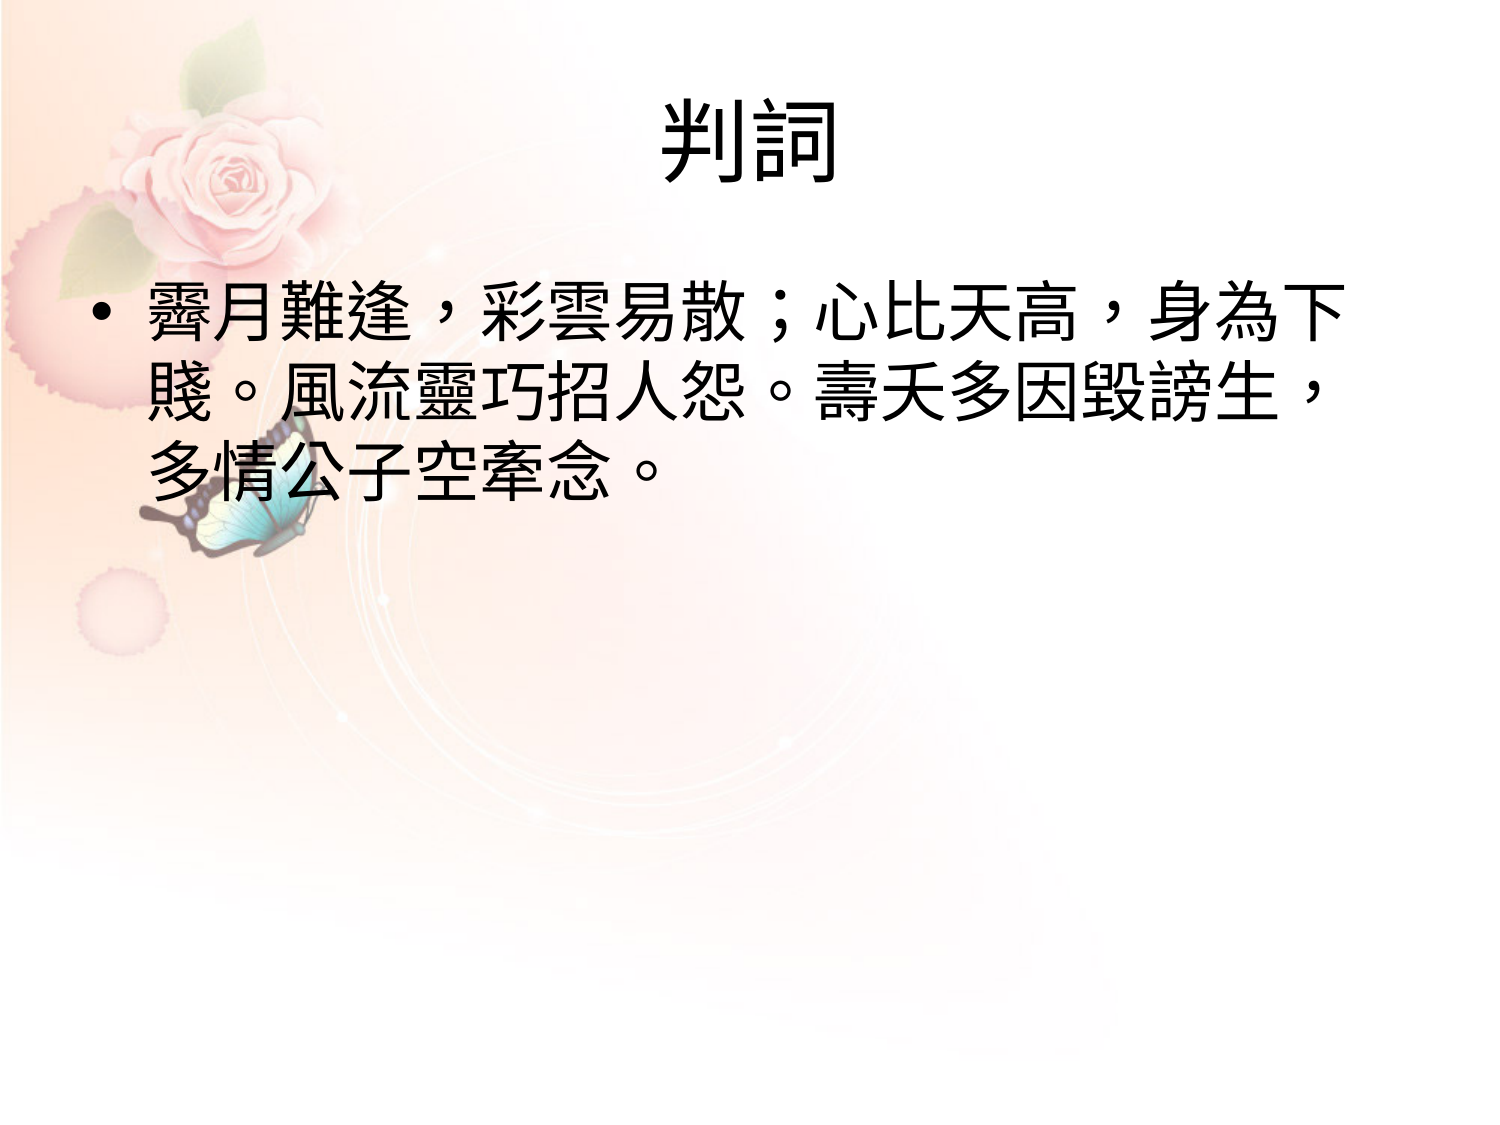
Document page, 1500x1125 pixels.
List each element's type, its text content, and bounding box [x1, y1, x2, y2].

title 判詞 [75, 45, 1425, 233]
list 霽月難逢，彩雲易散；心比天高，身為下賤。風流靈巧招人怨。壽夭多因毀謗生，多情公子空牽念。 [75, 262, 1425, 1005]
picture [0, 0, 1500, 1125]
